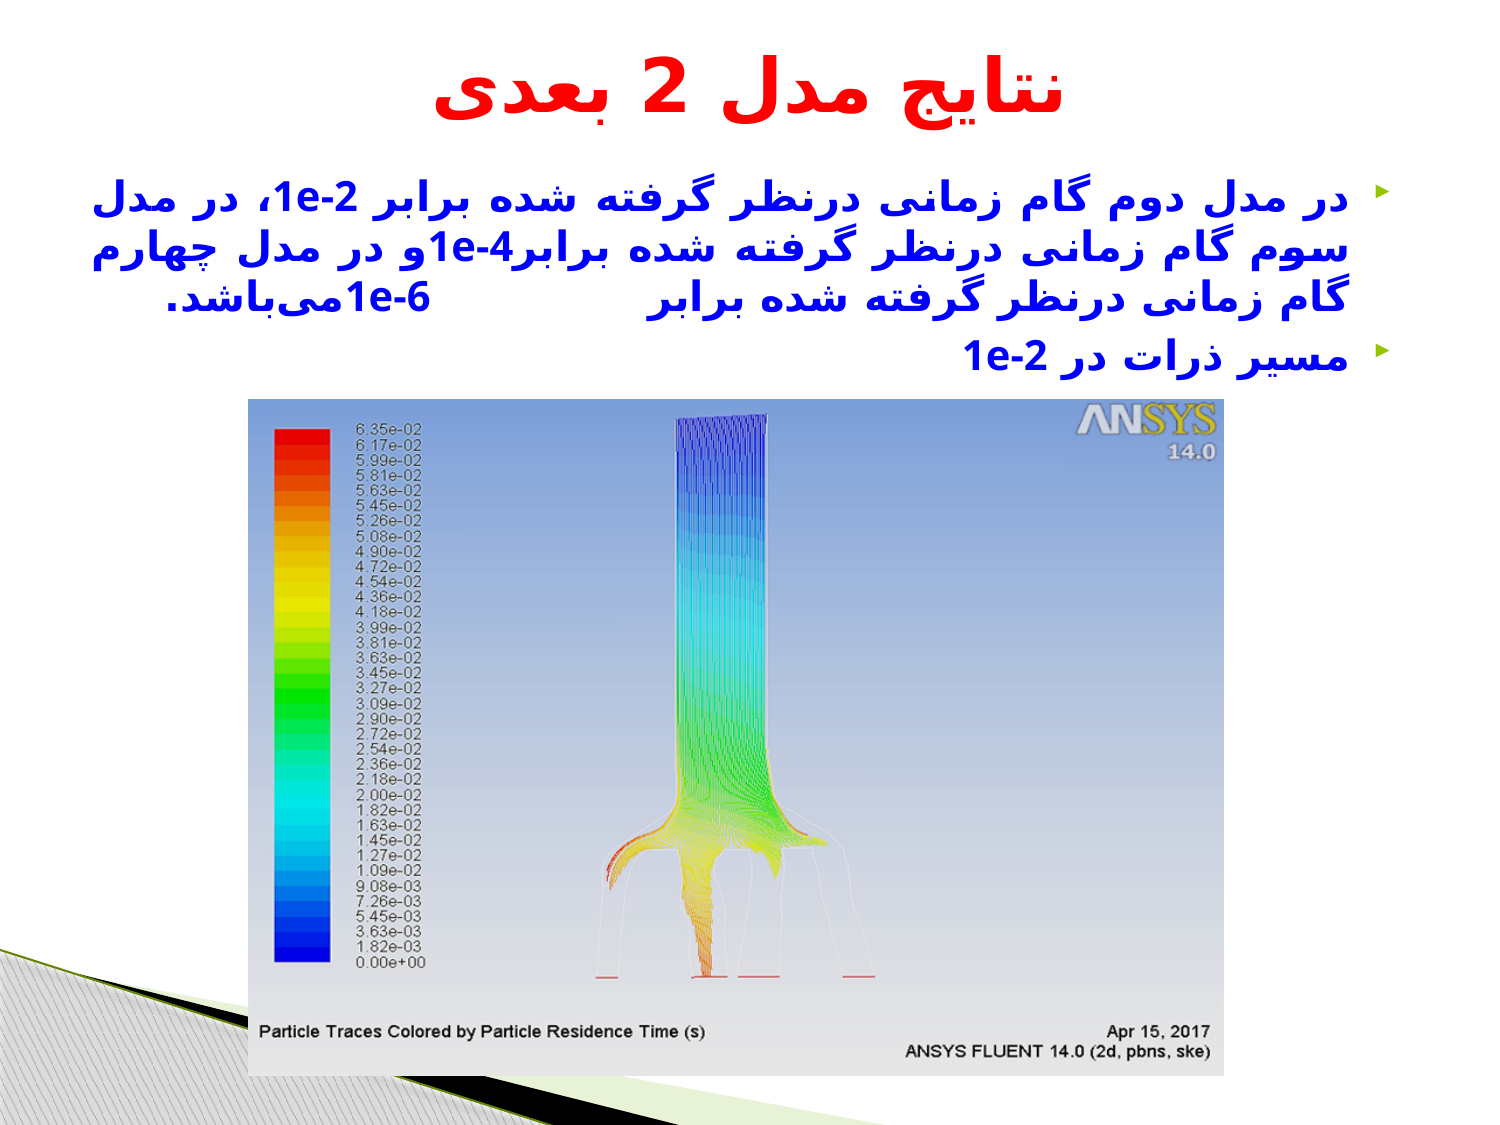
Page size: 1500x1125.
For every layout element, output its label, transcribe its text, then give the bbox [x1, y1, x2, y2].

picture [248, 399, 1225, 1077]
title نتایج مدل 2 بعدی [75, 2, 1425, 163]
list در مدل دوم گام زمانی درنظر گرفته شده برابر 1e-2، در مدل سوم گام زمانی درنظر گرفته شده برابر1e-4و در مدل چهارم گام زمانی درنظر گرفته شده برابر 1e-6می‌باشد. مسیر ذرات در 1e-2 [75, 163, 1425, 1000]
